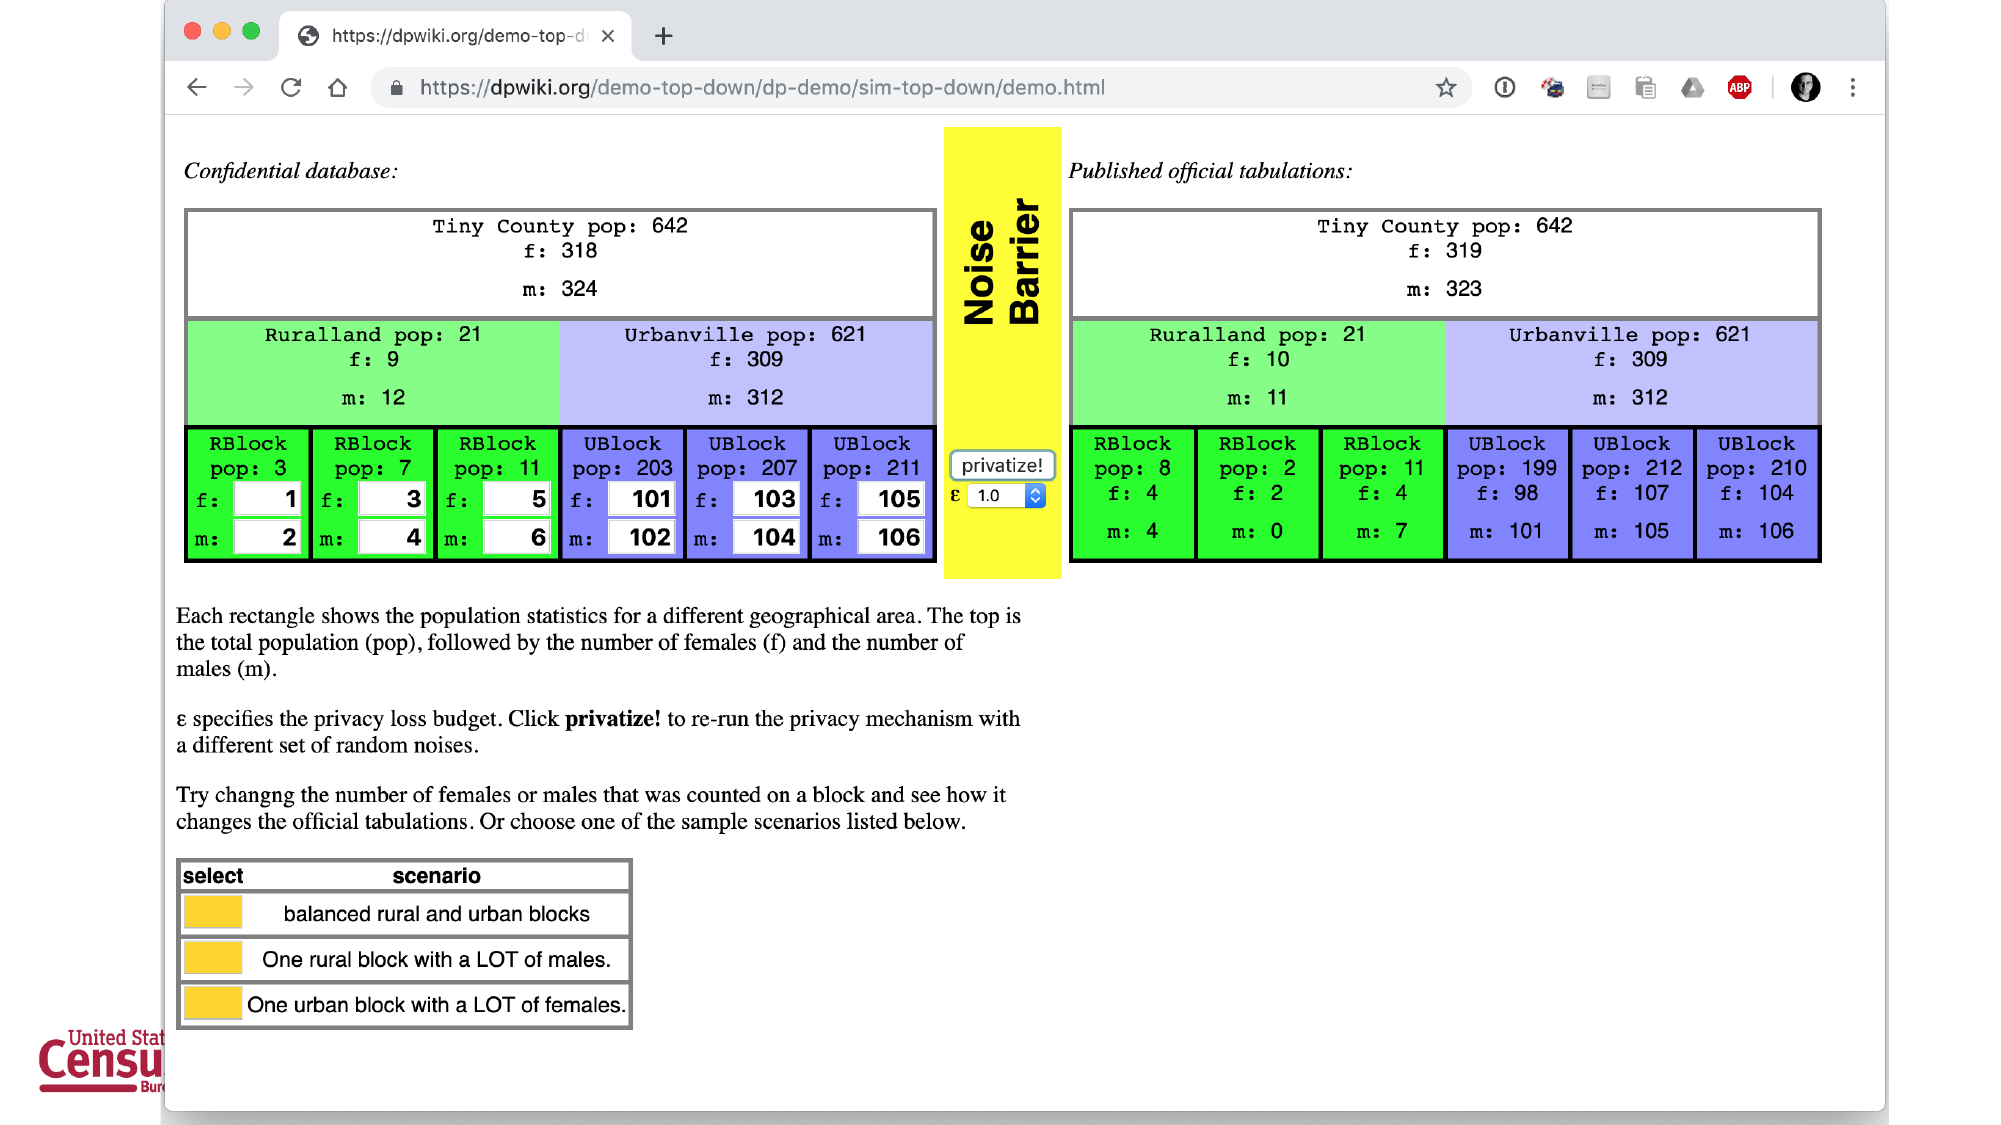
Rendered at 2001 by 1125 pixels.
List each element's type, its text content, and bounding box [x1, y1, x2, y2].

picture [0, 0, 1890, 1125]
slide_number 50 [1893, 1042, 1900, 1103]
